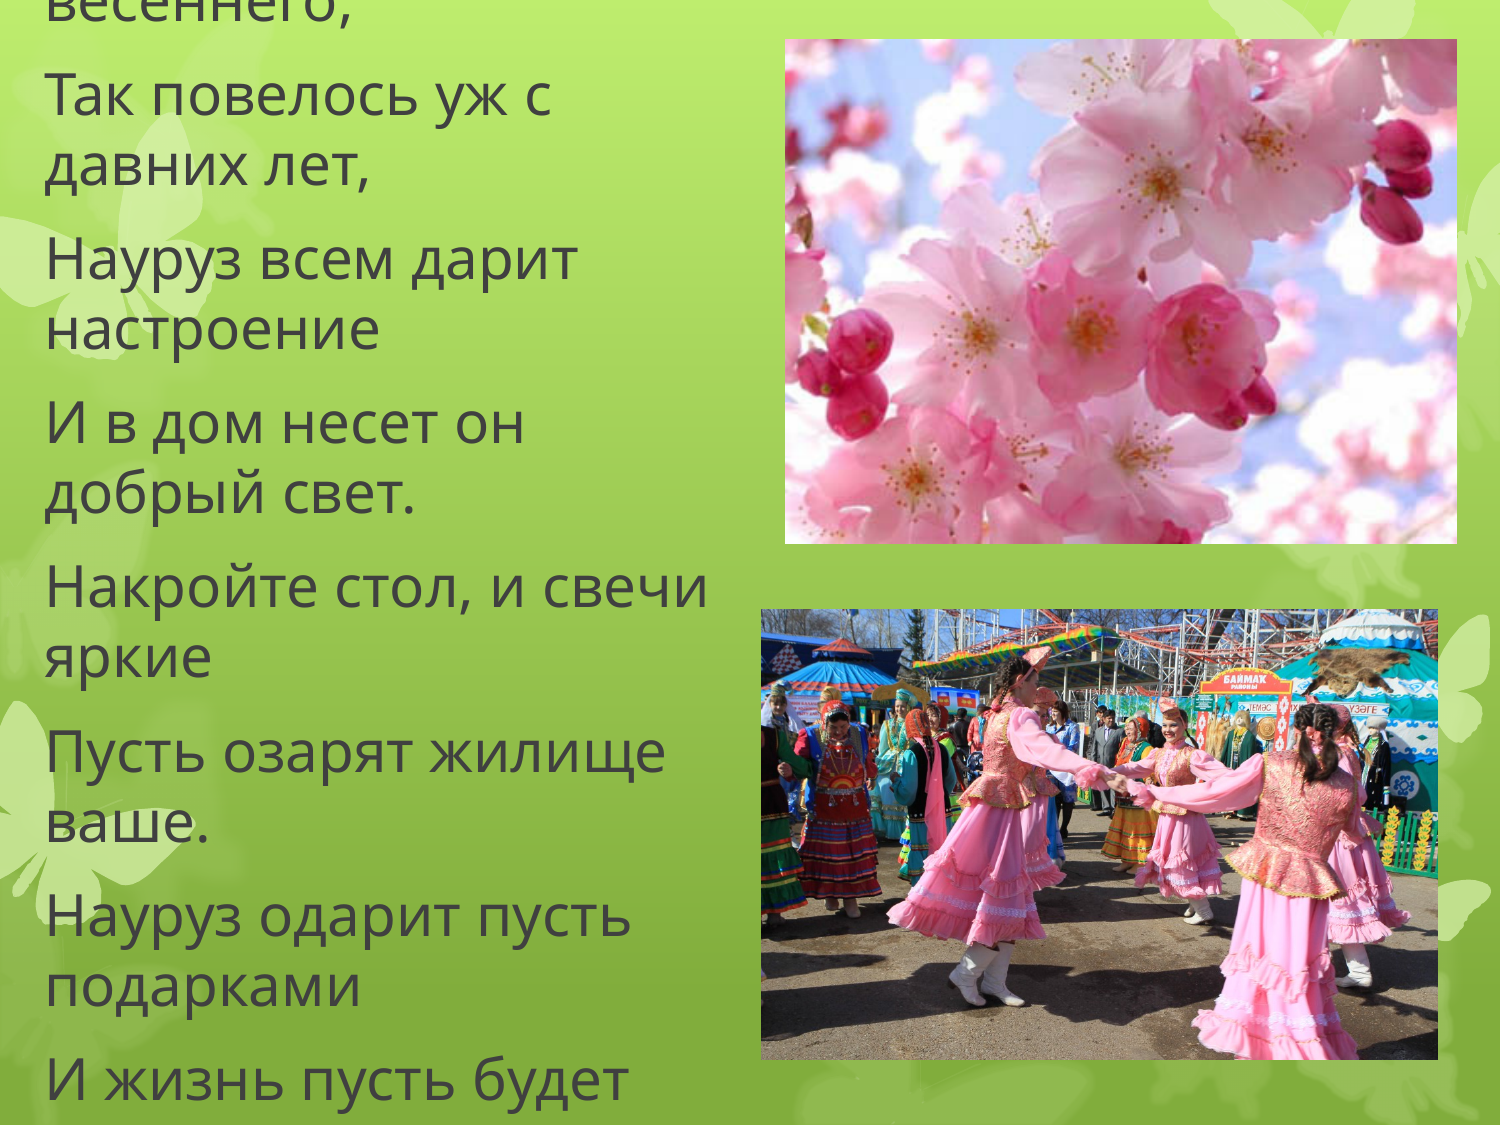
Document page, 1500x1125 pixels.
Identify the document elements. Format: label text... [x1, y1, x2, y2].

list В день равноденствия весеннего, Так повелось уж с давних лет, Науруз всем дарит настроение И в дом несет он добрый свет. Накройте стол, и свечи яркие Пусть озарят жилище ваше. Науруз одарит пусть подарками И жизнь пусть будет полной чашей! [29, 113, 774, 962]
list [761, 609, 1438, 1061]
picture [784, 39, 1458, 544]
